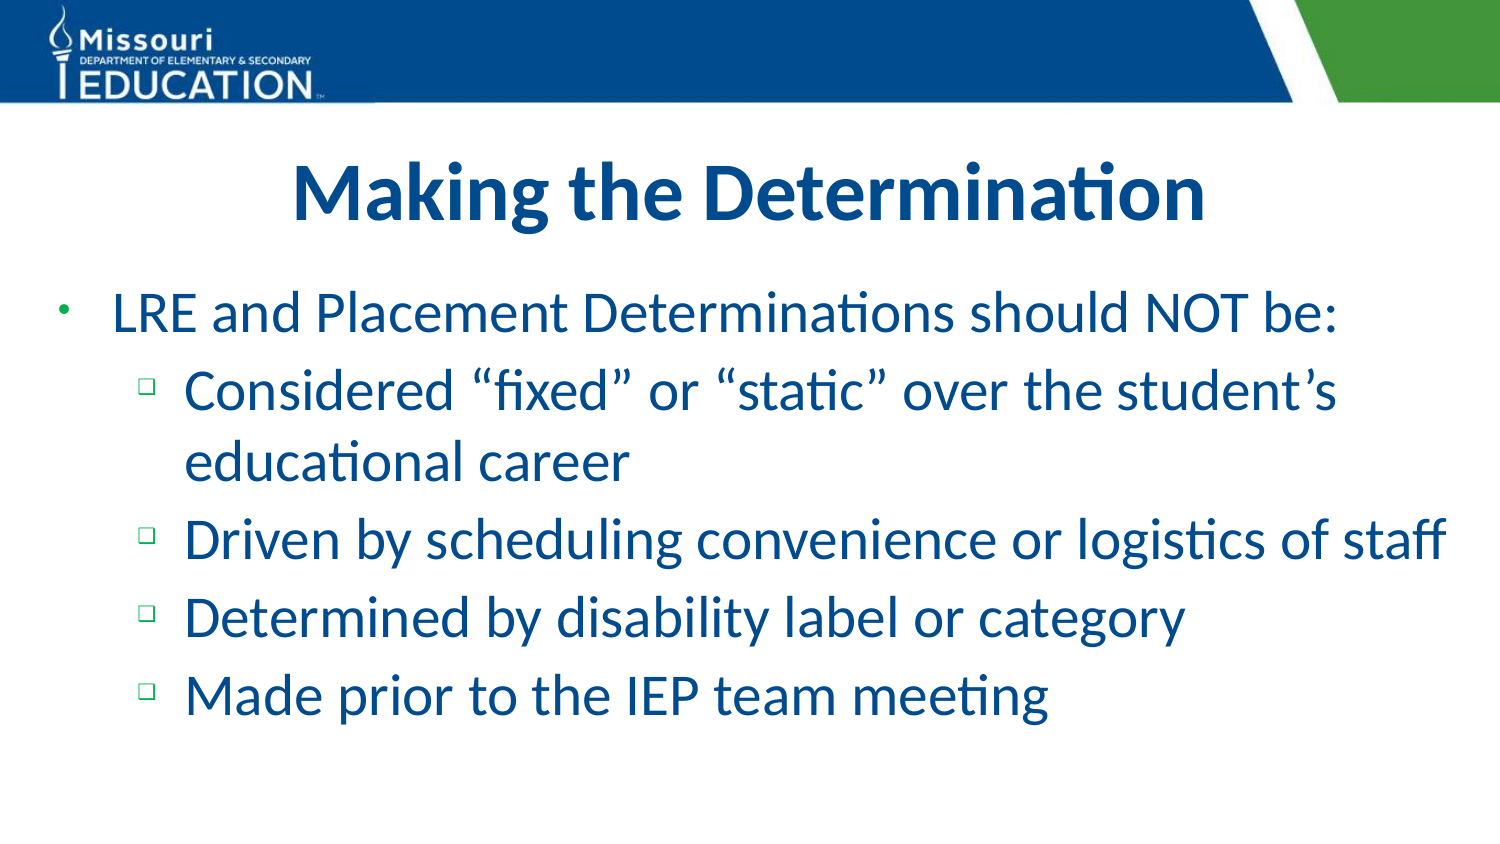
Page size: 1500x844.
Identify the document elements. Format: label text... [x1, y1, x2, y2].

picture [0, 0, 1500, 844]
list LRE and Placement Determinations should NOT be: Considered “fixed” or “static” over the student’s educational career Driven by scheduling convenience or logistics of staff Determined by disability label or category Made prior to the IEP team meeting [24, 265, 1475, 810]
title Making the Determination [24, 121, 1475, 254]
